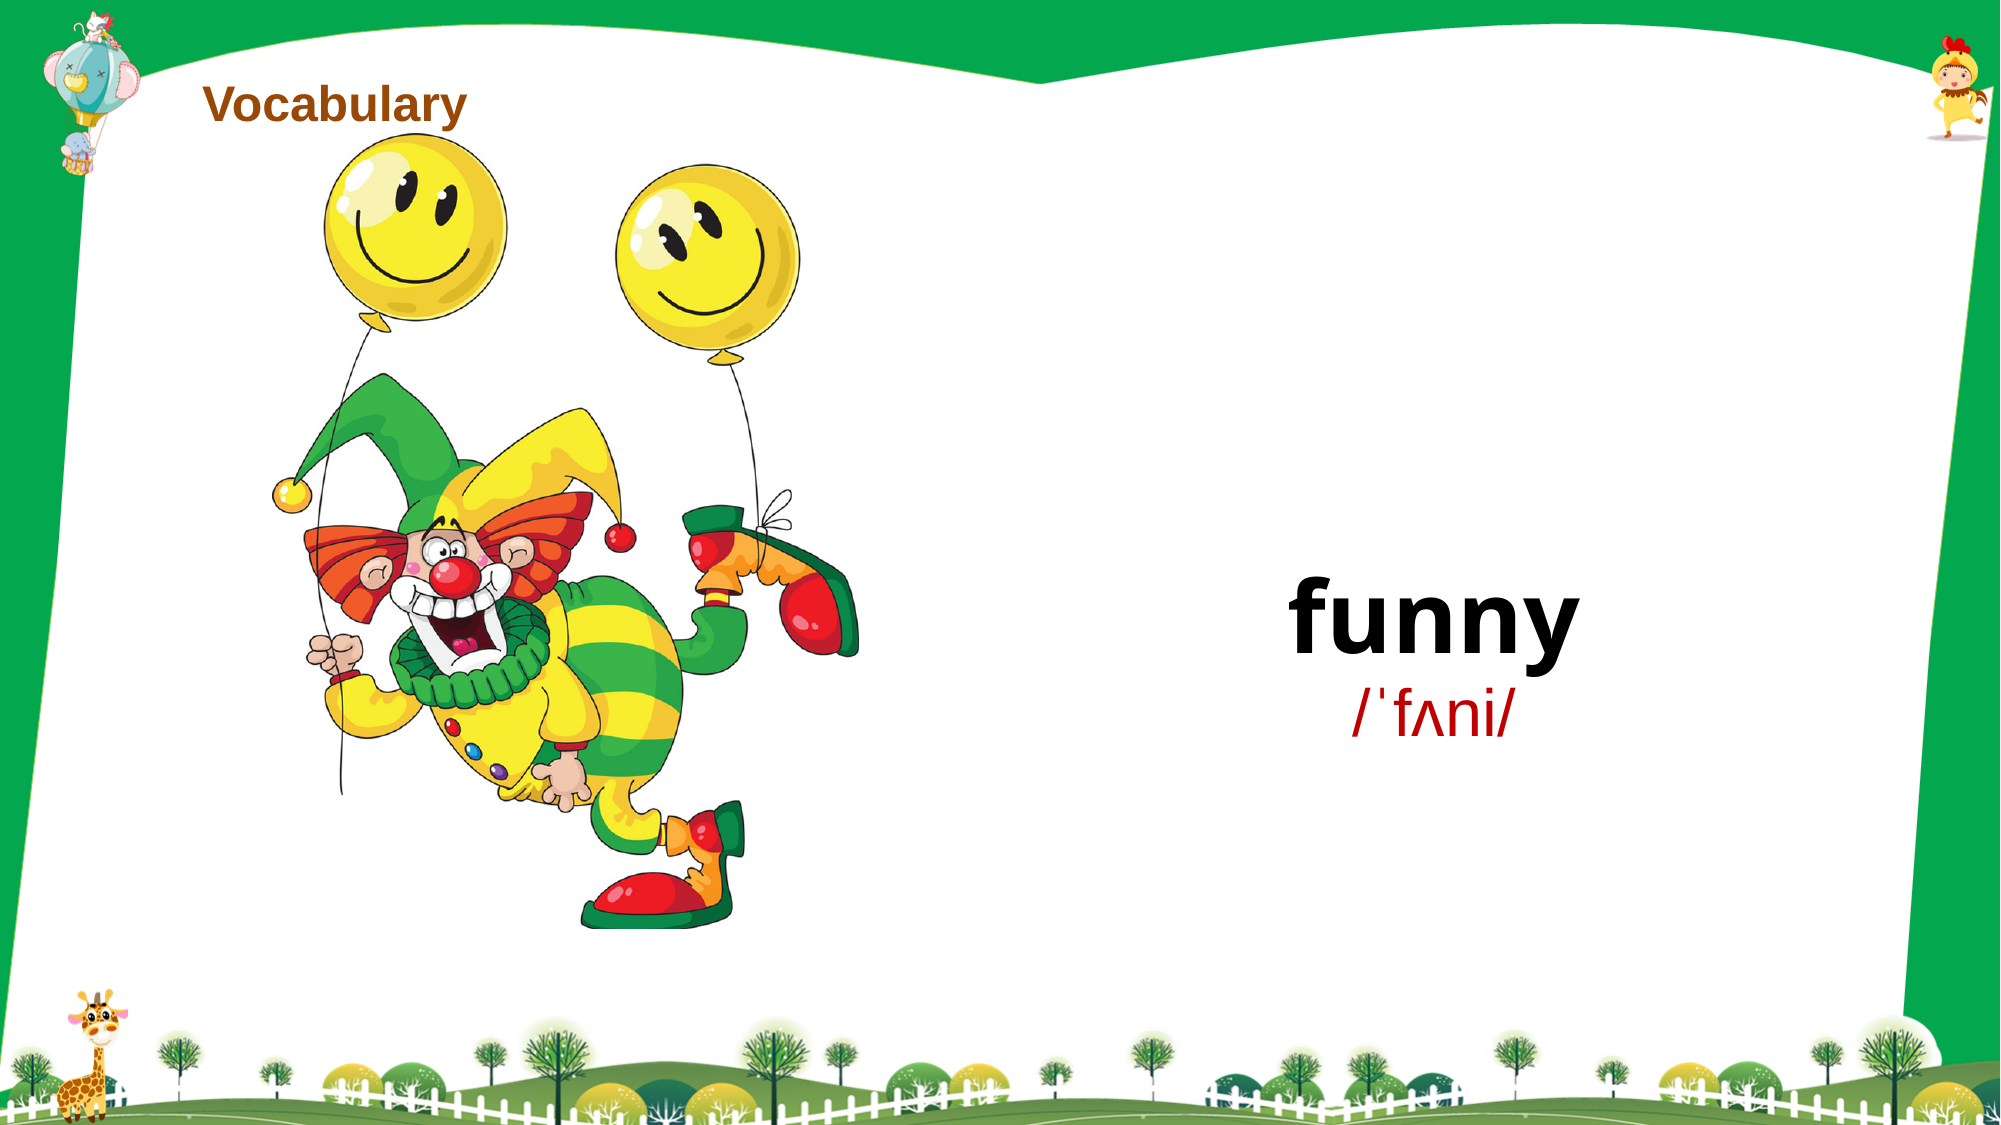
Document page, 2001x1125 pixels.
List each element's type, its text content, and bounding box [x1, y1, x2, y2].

text_box /ˈfʌni/ [1085, 662, 1783, 758]
text_box funny [1085, 545, 1783, 662]
picture [0, 0, 2001, 1125]
text_box Vocabulary [187, 63, 483, 139]
